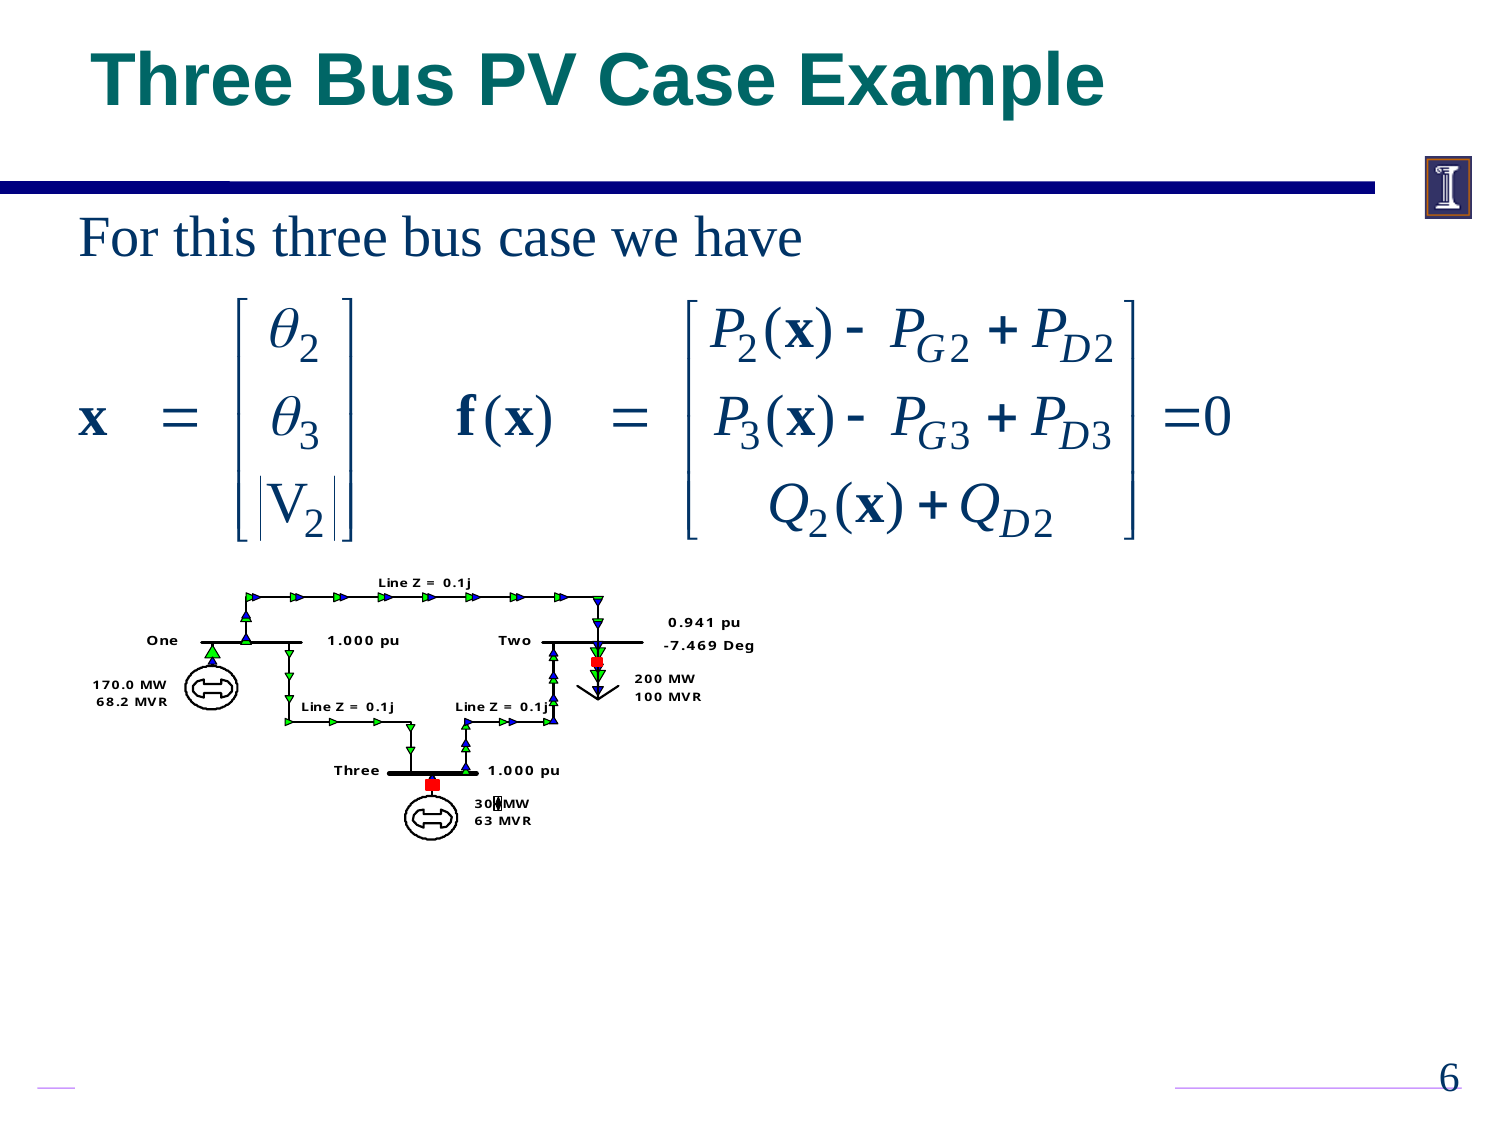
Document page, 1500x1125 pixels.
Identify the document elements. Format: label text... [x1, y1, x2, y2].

picture [74, 548, 1176, 1093]
title Three Bus PV Case Example [74, 12, 1388, 151]
picture [1424, 156, 1472, 219]
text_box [74, 209, 1236, 548]
slide_number 5 [1162, 1037, 1476, 1113]
